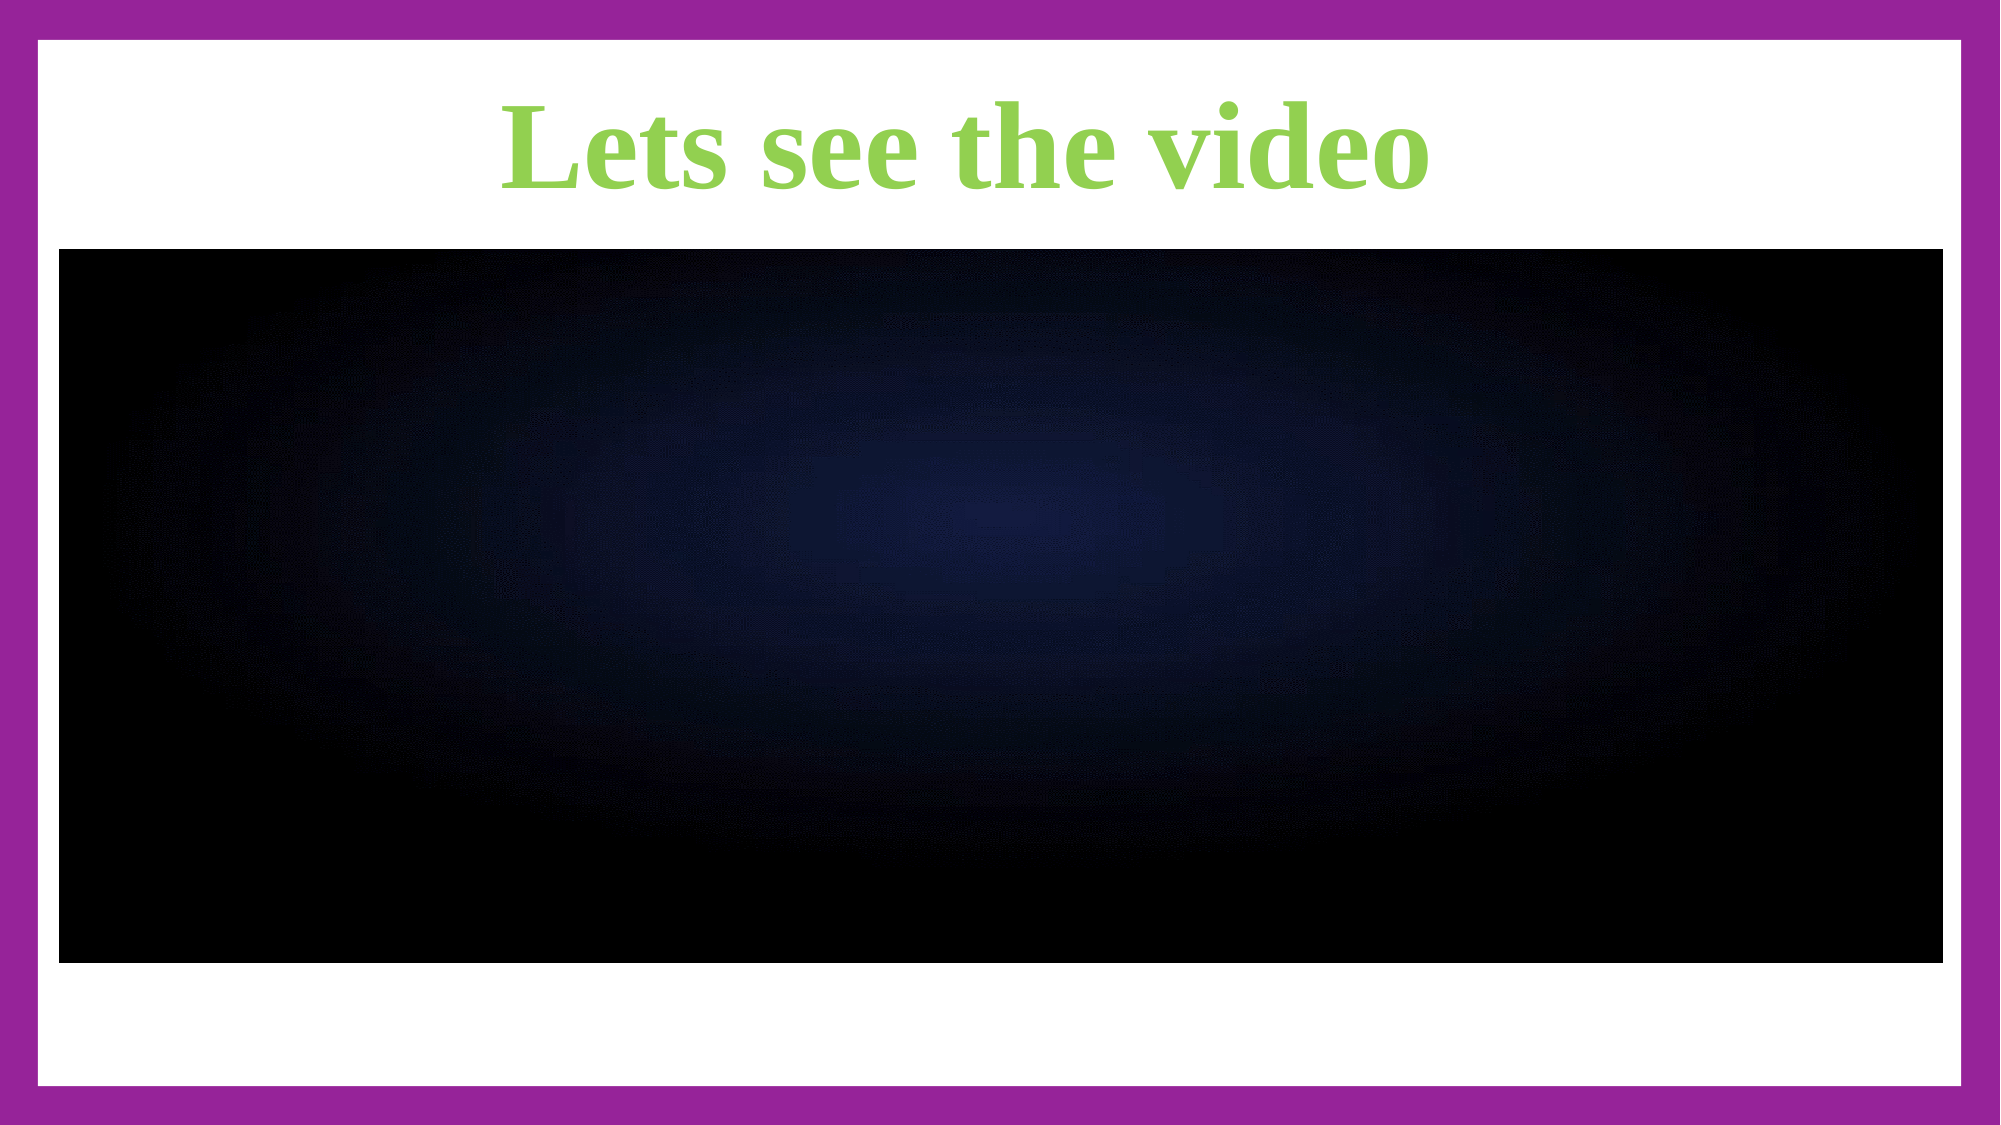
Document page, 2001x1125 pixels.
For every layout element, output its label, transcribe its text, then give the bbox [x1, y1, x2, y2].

text_box Lets see the video [485, 56, 1450, 222]
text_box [58, 248, 1944, 964]
